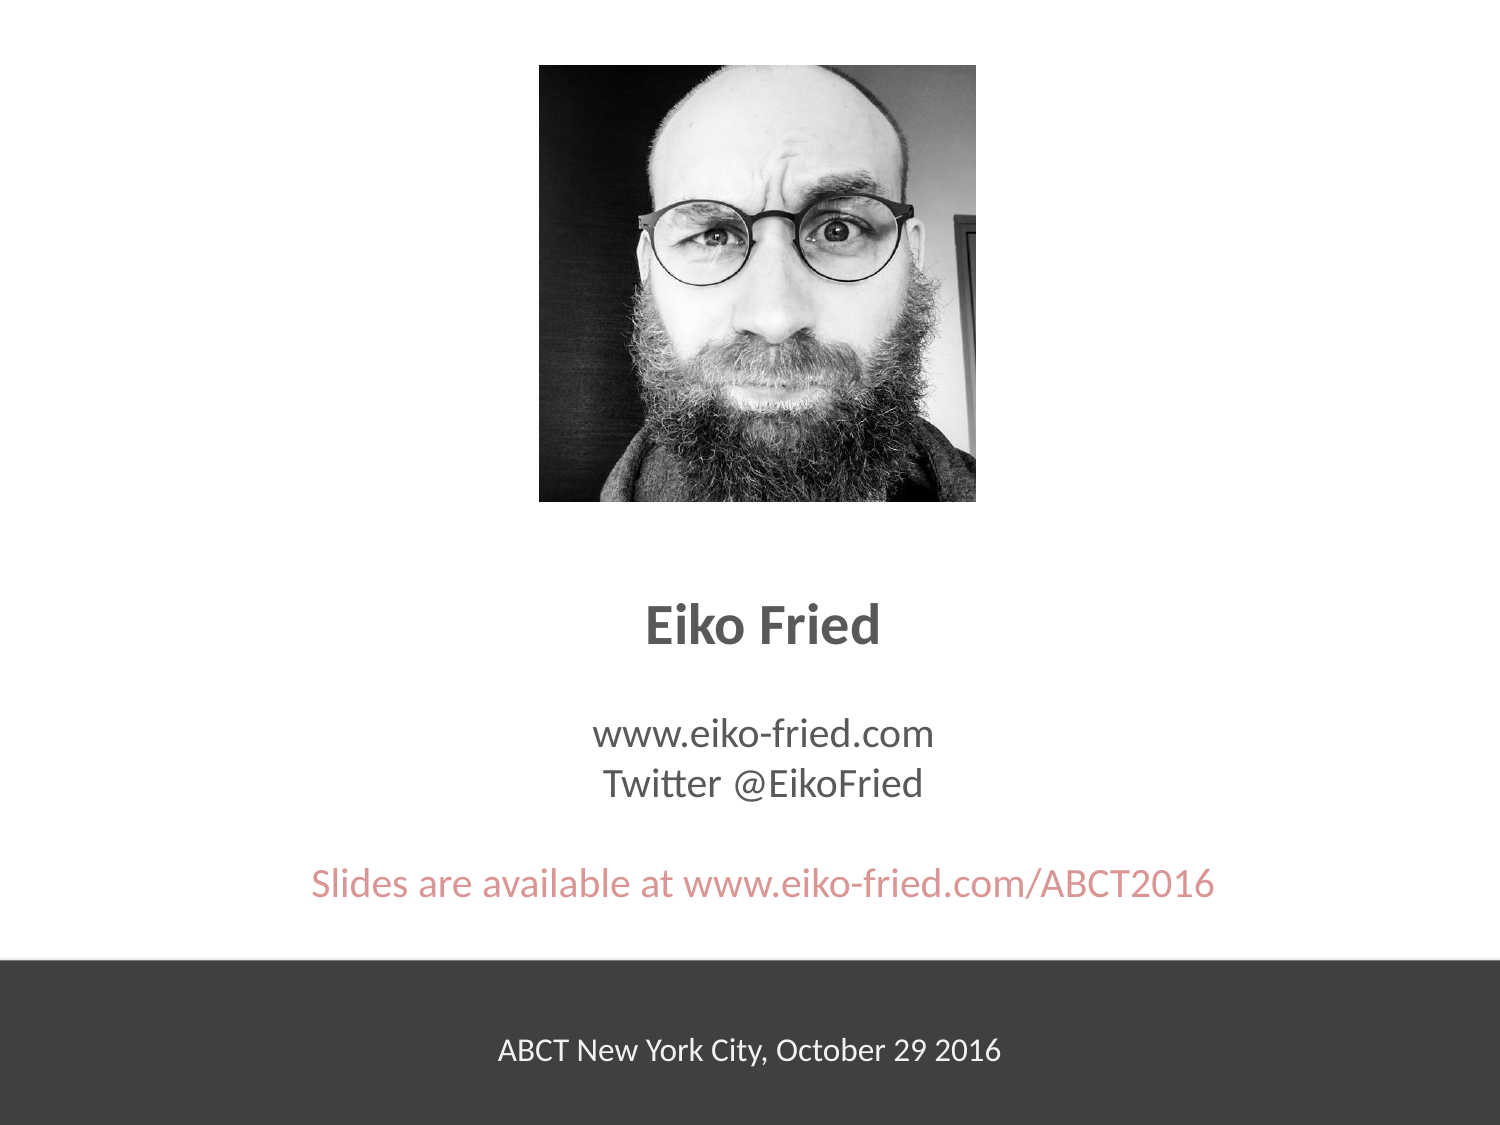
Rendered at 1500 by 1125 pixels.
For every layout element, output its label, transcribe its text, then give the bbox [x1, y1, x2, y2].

text_box ABCT New York City, October 29 2016 [95, 1020, 1405, 1124]
text_box Eiko Fried www.eiko-fried.com Twitter @EikoFried Slides are available at www.eiko-fried.com/ABCT2016 [147, 578, 1380, 914]
picture [539, 65, 976, 503]
text_box [0, 960, 1500, 1125]
